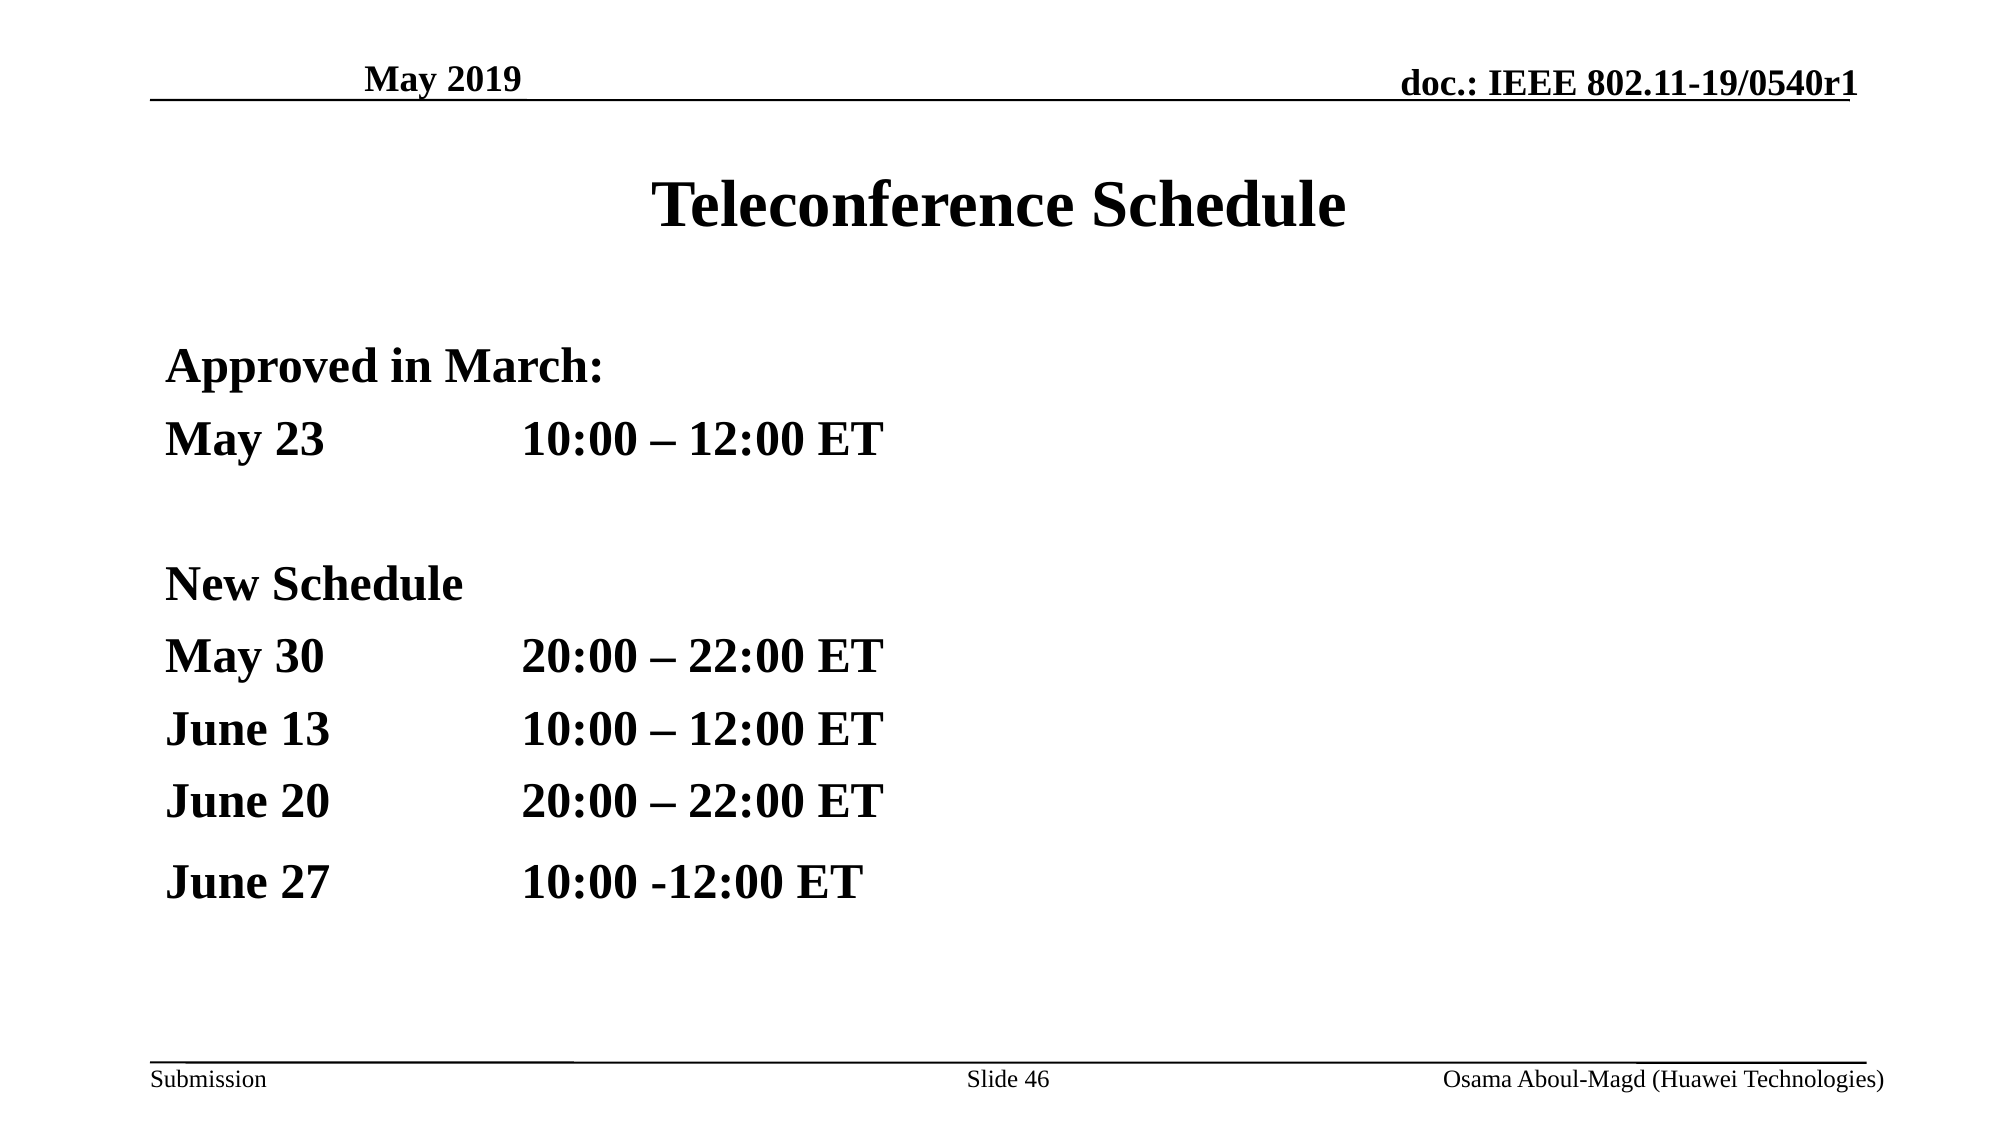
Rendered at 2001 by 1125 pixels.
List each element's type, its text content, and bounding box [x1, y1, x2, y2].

list Approved in March: May 23 10:00 – 12:00 ET New Schedule May 30 20:00 – 22:00 ET June 13 10:00 – 12:00 ET June 20 20:00 – 22:00 ET June 27 10:00 -12:00 ET [149, 324, 1850, 1000]
title Teleconference Schedule [149, 112, 1850, 288]
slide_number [364, 54, 673, 100]
slide_number Slide 46 [950, 1061, 1067, 1123]
footer Osama Aboul-Magd (Huawei Technologies) [1362, 1061, 1886, 1093]
